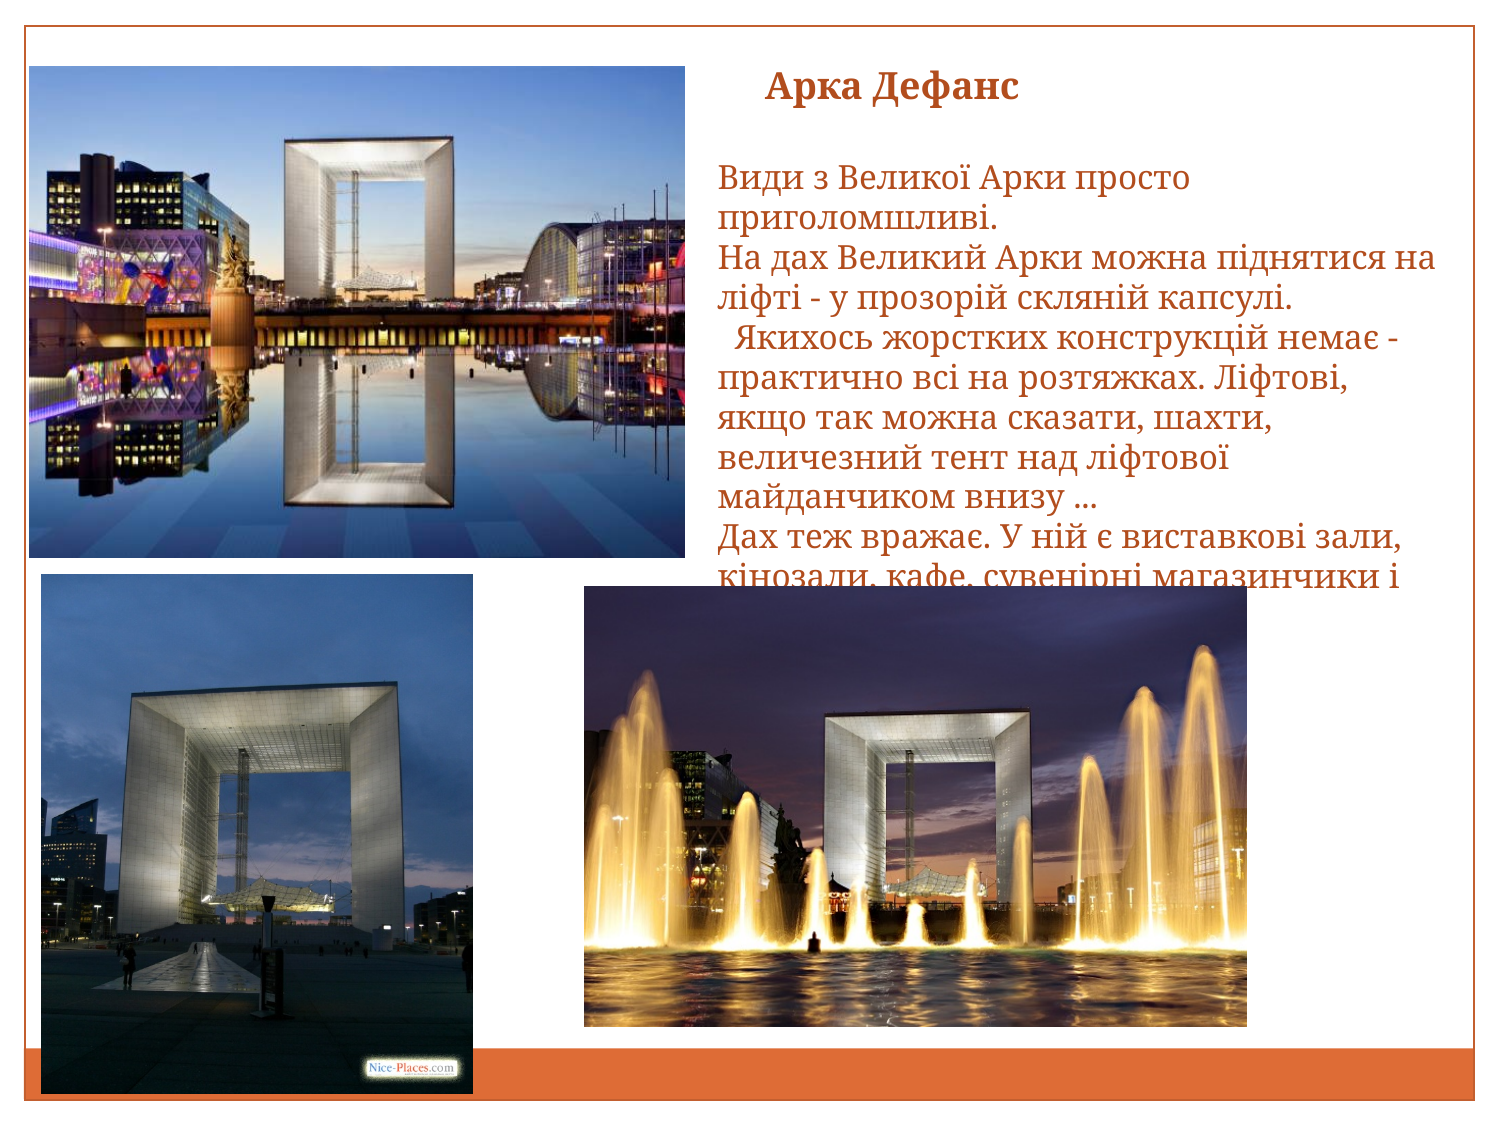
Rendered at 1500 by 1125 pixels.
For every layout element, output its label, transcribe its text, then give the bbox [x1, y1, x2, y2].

text_box Види з Великої Арки просто приголомшливі. На дах Великий Арки можна піднятися на ліфті - у прозорій скляній капсулі. Якихось жорстких конструкцій немає - практично всі на розтяжках. Ліфтові, якщо так можна сказати, шахти, величезний тент над ліфтової майданчиком внизу ... Дах теж вражає. У ній є виставкові зали, кінозали, кафе, сувенірні магазинчики і оглядові майданчики. [702, 148, 1453, 643]
text_box Арка Дефанс [750, 54, 1436, 115]
picture [29, 66, 685, 559]
picture [40, 574, 474, 1095]
picture [584, 585, 1247, 1027]
